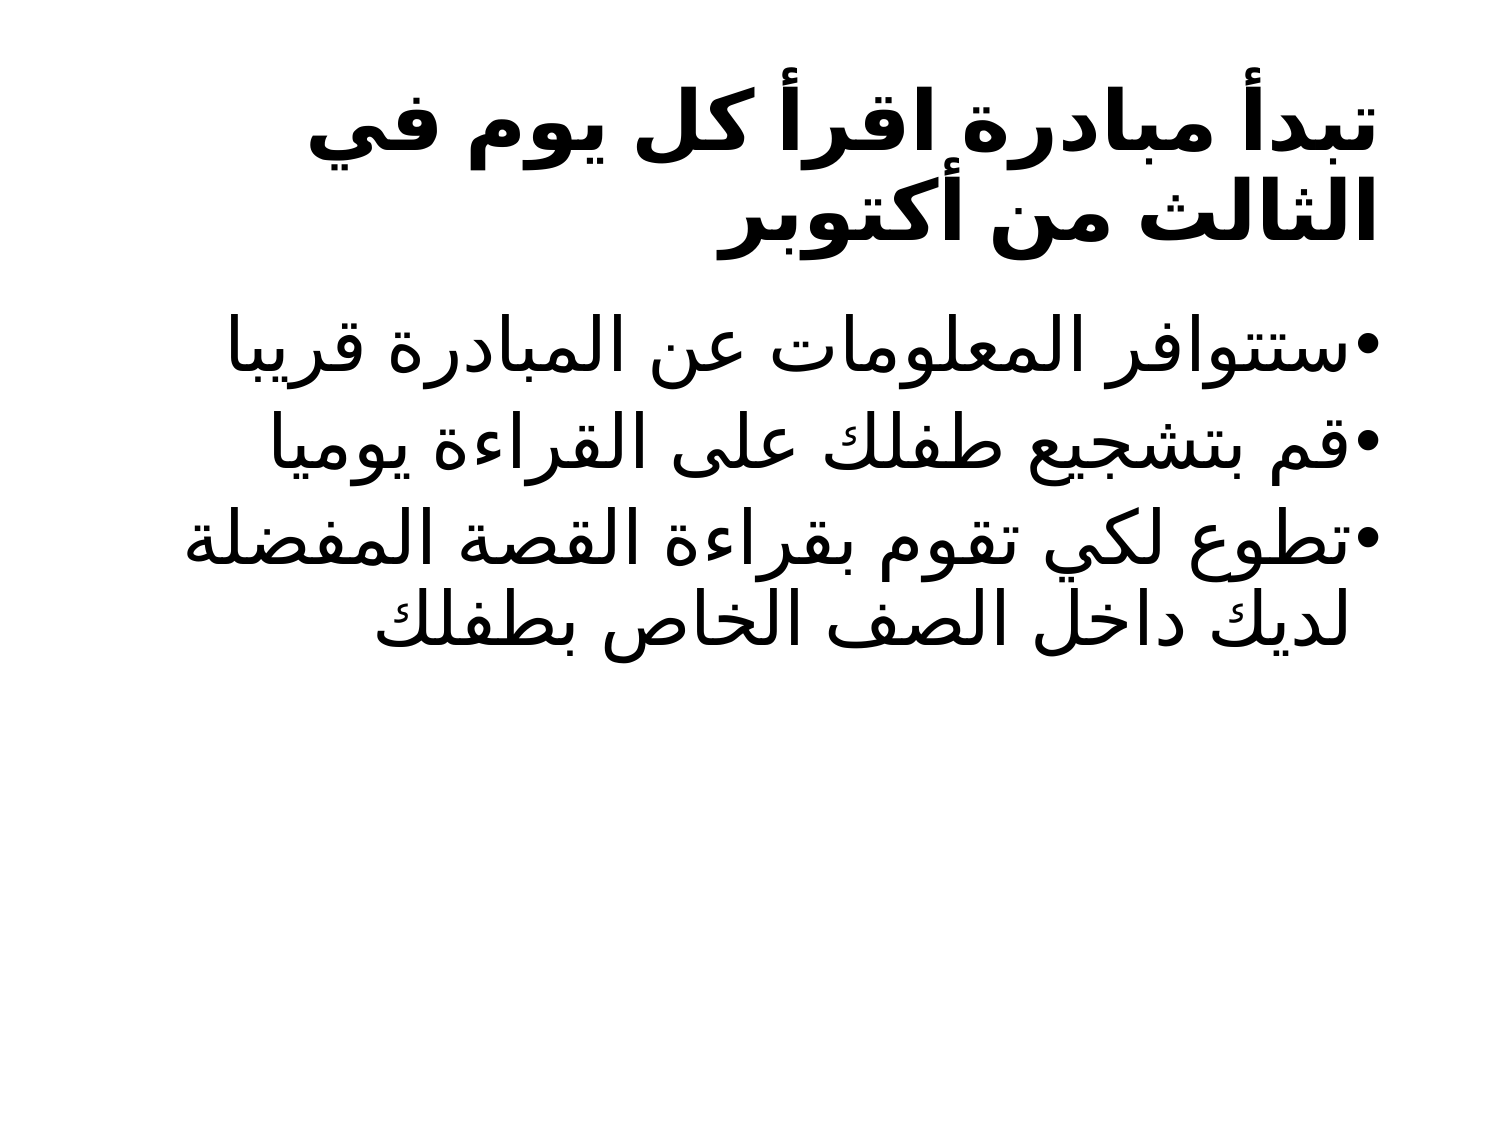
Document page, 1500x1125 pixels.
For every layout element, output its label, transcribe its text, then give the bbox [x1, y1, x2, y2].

list ستتوافر المعلومات عن المبادرة قريبا قم بتشجيع طفلك على القراءة يوميا تطوع لكي تقوم بقراءة القصة المفضلة لديك داخل الصف الخاص بطفلك [103, 299, 1397, 1014]
title تبدأ مبادرة اقرأ كل يوم في الثالث من أكتوبر [103, 59, 1397, 278]
